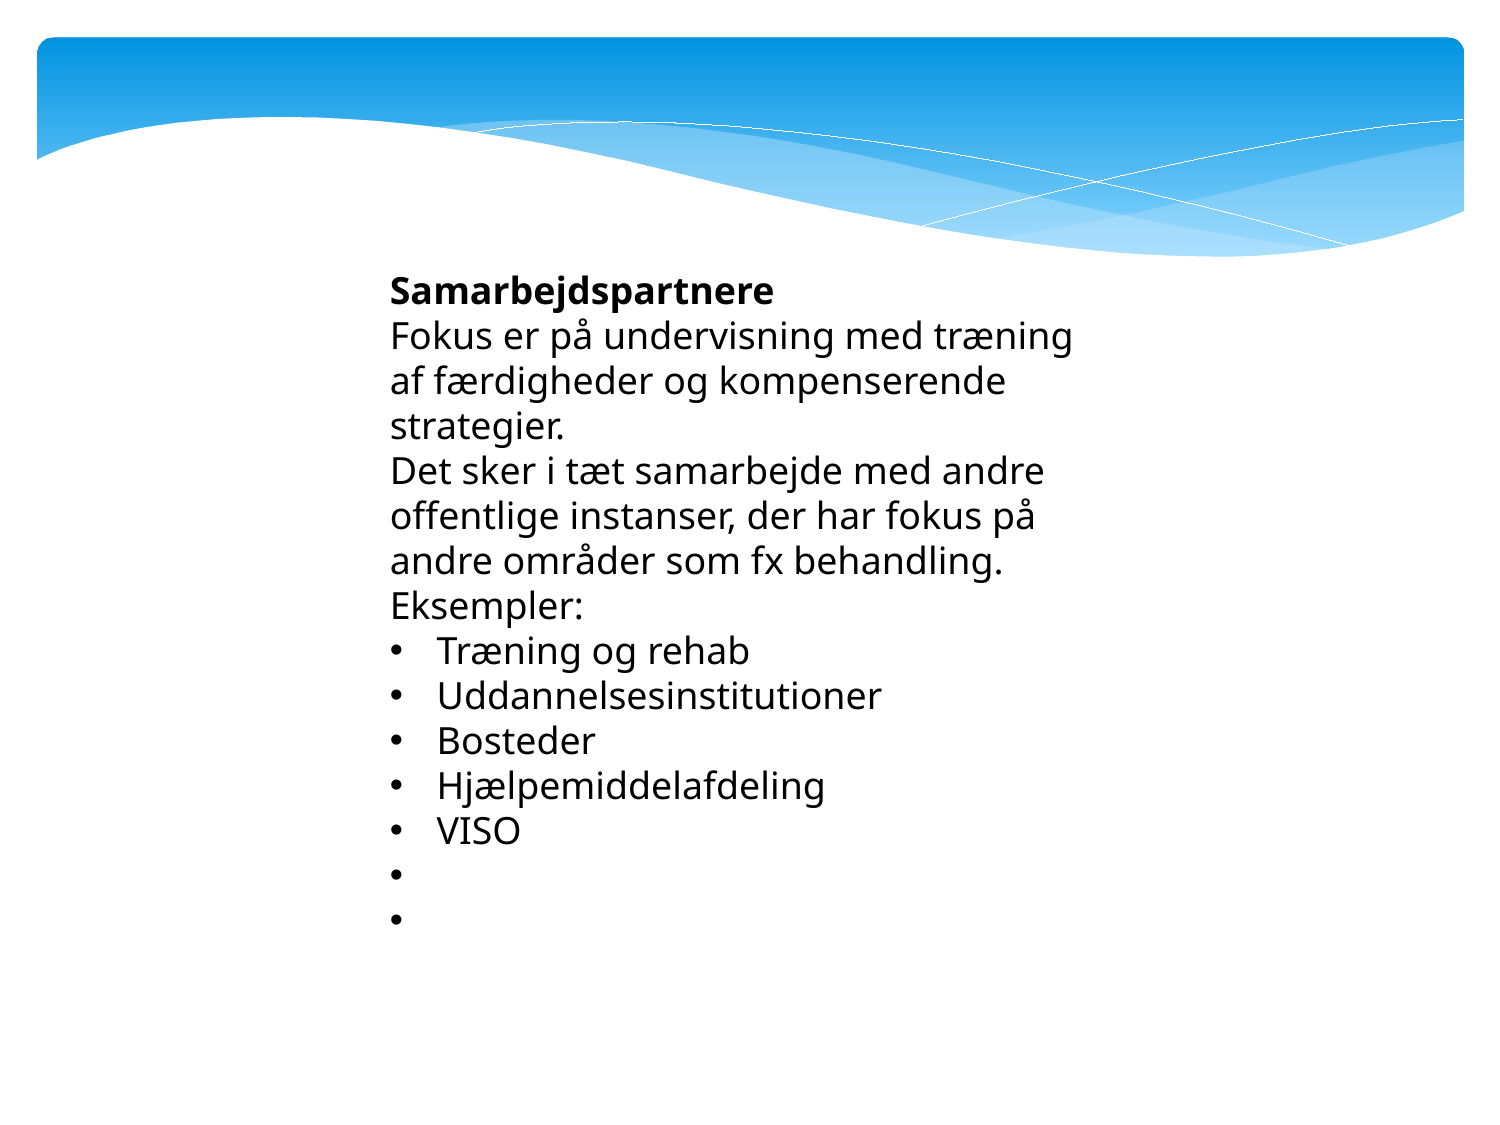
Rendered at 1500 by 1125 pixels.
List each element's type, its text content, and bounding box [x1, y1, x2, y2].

text_box Samarbejdspartnere Fokus er på undervisning med træning af færdigheder og kompenserende strategier. Det sker i tæt samarbejde med andre offentlige instanser, der har fokus på andre områder som fx behandling. Eksempler: Træning og rehab Uddannelsesinstitutioner Bosteder Hjælpemiddelafdeling VISO [374, 259, 1125, 995]
